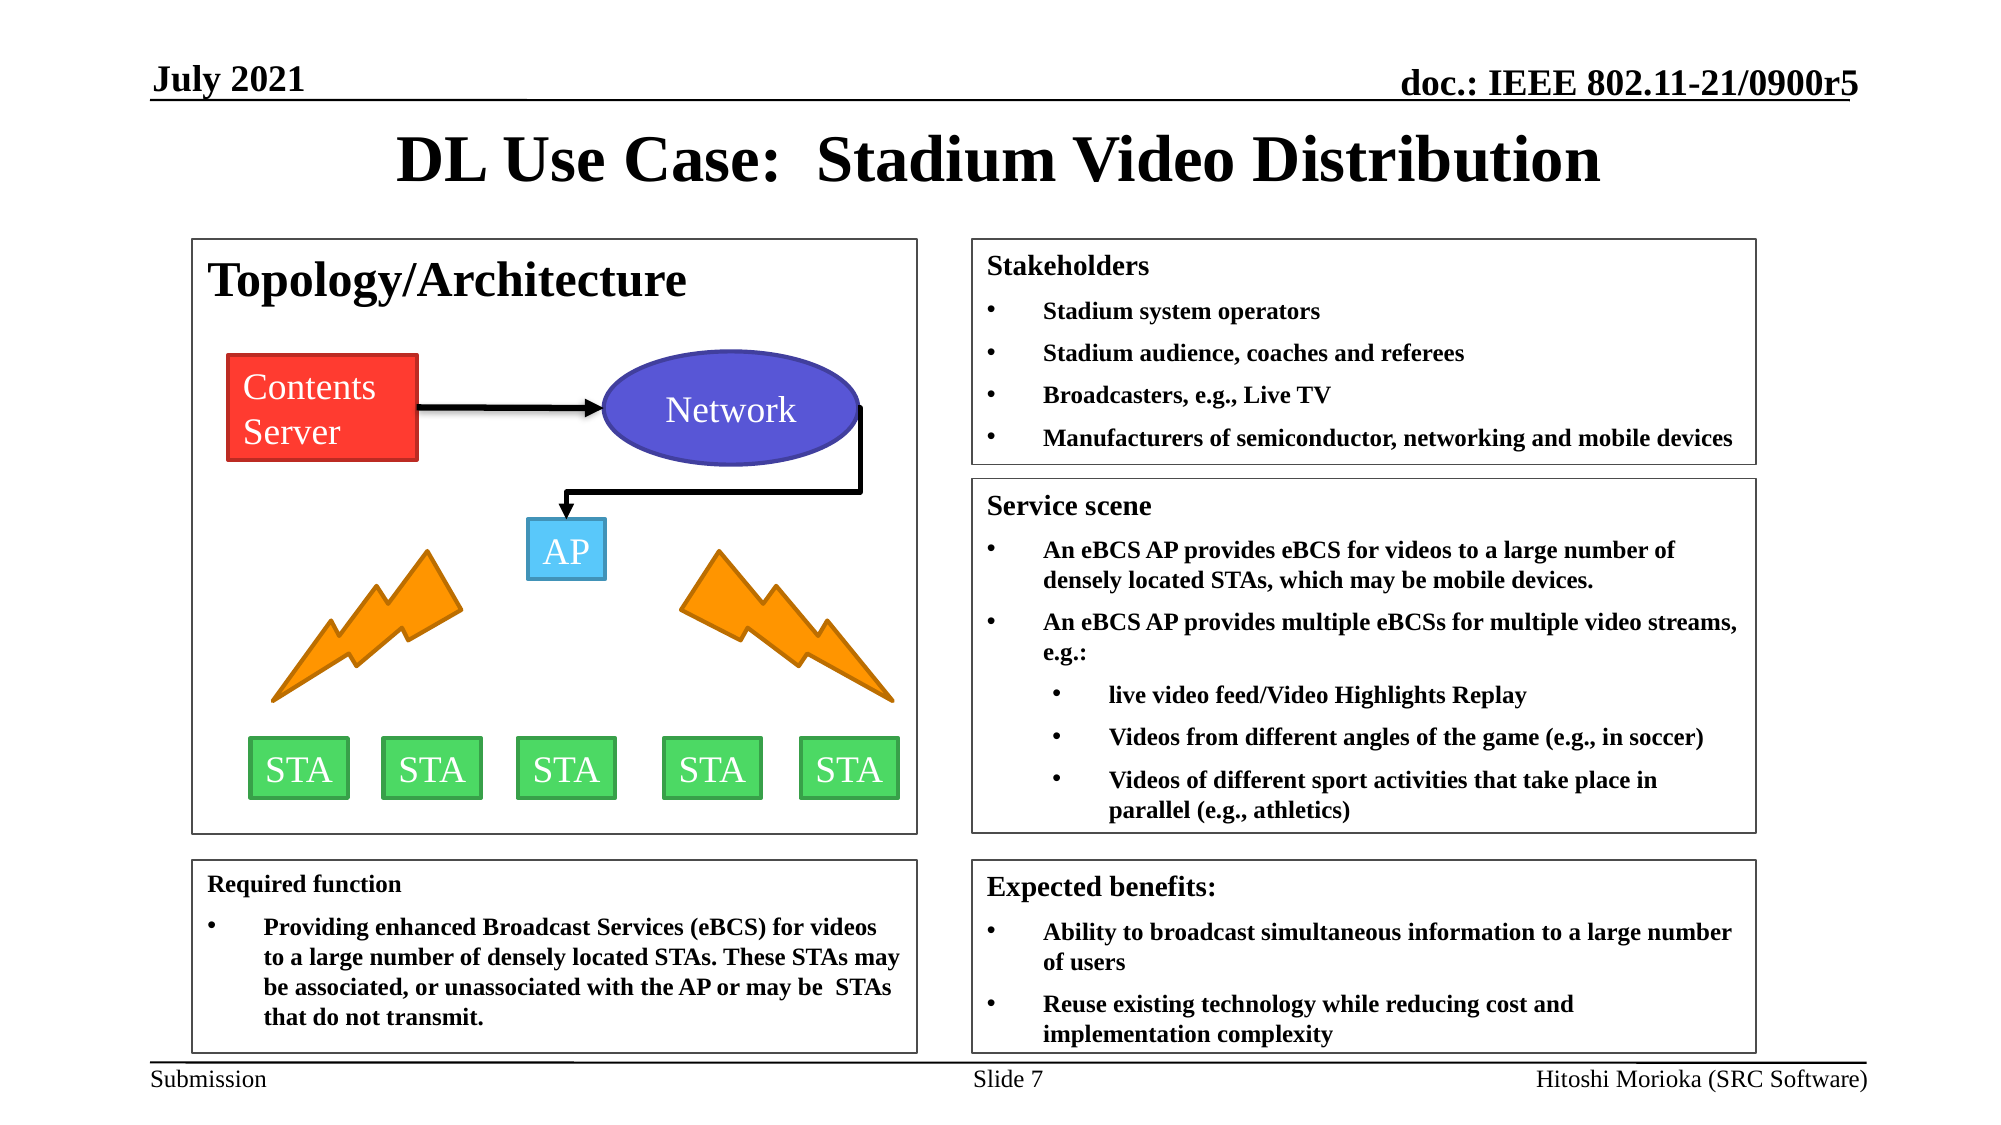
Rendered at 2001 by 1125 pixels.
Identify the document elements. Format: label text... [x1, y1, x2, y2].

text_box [566, 407, 859, 520]
text_box [270, 548, 464, 703]
text_box Topology/Architecture [192, 239, 918, 835]
slide_number Slide 7 [950, 1061, 1067, 1123]
text_box [678, 548, 895, 703]
text_box AP [526, 517, 607, 581]
text_box STA [662, 736, 763, 800]
text_box STA [381, 736, 483, 800]
text_box Service scene An eBCS AP provides eBCS for videos to a large number of densely located STAs, which may be mobile devices. An eBCS AP provides multiple eBCSs for multiple video streams, e.g.: live video feed/Video Highlights Replay Videos from different angles of the game (e.g., in soccer) Videos of different sport activities that take place in parallel (e.g., athletics) [971, 478, 1756, 833]
text_box STA [516, 736, 617, 800]
footer Hitoshi Morioka (SRC Software) [1171, 1061, 1869, 1093]
text_box Network [601, 349, 861, 407]
text_box Required function Providing enhanced Broadcast Services (eBCS) for videos to a large number of densely located STAs. These STAs may be associated, or unassociated with the AP or may be STAs that do not transmit. [192, 860, 918, 1053]
text_box Expected benefits: Ability to broadcast simultaneous information to a large number of users Reuse existing technology while reducing cost and implementation complexity [971, 860, 1756, 1053]
text_box STA [248, 736, 350, 800]
list Stakeholders Stadium system operators Stadium audience, coaches and referees Broadcasters, e.g., Live TV Manufacturers of semiconductor, networking and mobile devices [971, 238, 1757, 465]
title DL Use Case: Stadium Video Distribution [362, 112, 1638, 197]
text_box STA [799, 736, 900, 800]
text_box Contents Server [226, 353, 419, 462]
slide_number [152, 54, 563, 100]
